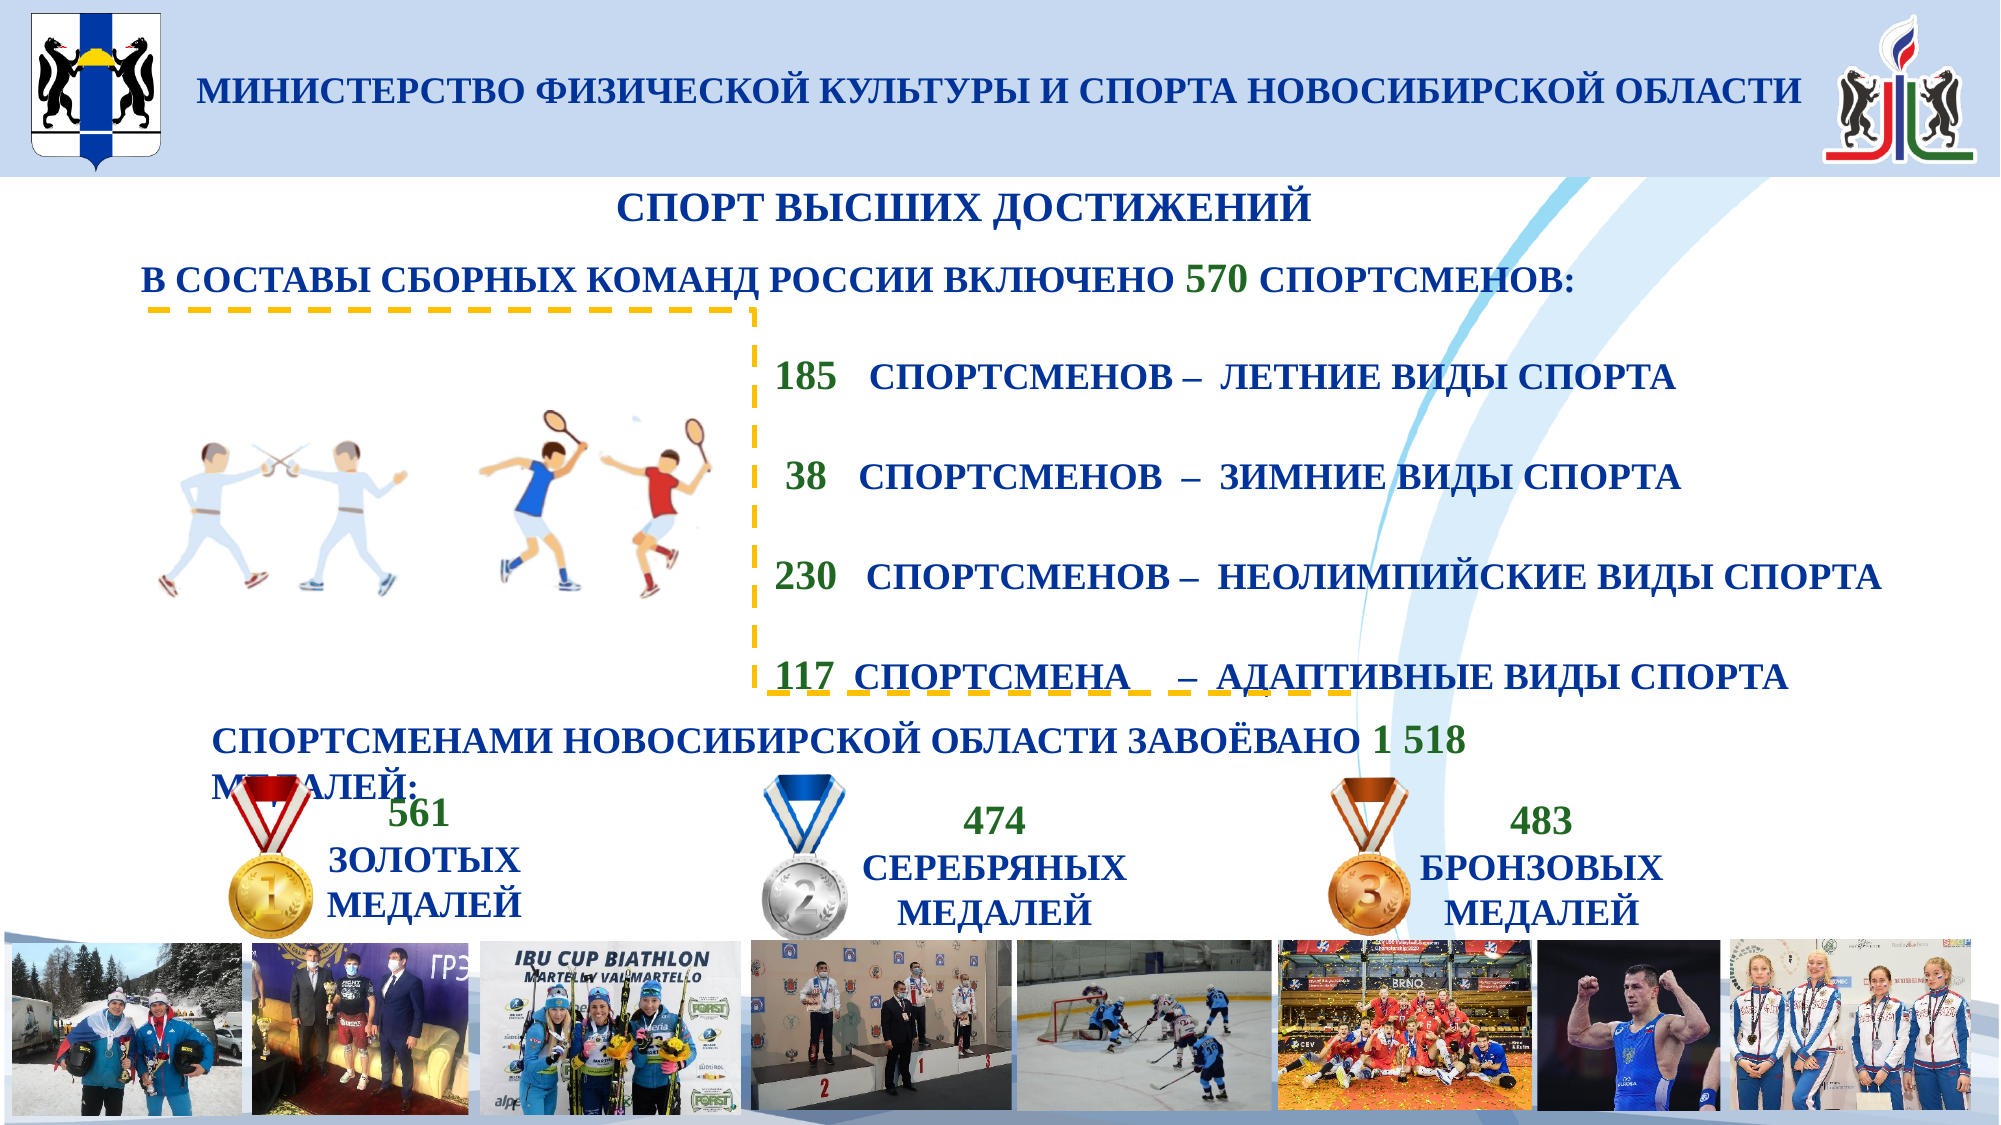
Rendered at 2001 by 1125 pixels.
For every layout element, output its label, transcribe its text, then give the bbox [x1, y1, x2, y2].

text_box 483 БРОНЗОВЫХ МЕДАЛЕЙ [1415, 785, 1725, 940]
text_box СПОРТ ВЫСШИХ ДОСТИЖЕНИЙ [601, 172, 1328, 238]
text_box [147, 309, 1362, 694]
title [0, 0, 1792, 177]
text_box 185 СПОРТСМЕНОВ – ЛЕТНИЕ ВИДЫ СПОРТА 38 СПОРТСМЕНОВ – ЗИМНИЕ ВИДЫ СПОРТА 230 СПОРТСМЕНОВ – НЕОЛИМПИЙСКИЕ ВИДЫ СПОРТА 117 СПОРТСМЕНА – АДАПТИВНЫЕ ВИДЫ СПОРТА [759, 315, 1945, 706]
text_box 561 ЗОЛОТЫХ МЕДАЛЕЙ [333, 777, 569, 932]
text_box В СОСТАВЫ СБОРНЫХ КОМАНД РОССИИ ВКЛЮЧЕНО 570 СПОРТСМЕНОВ: [126, 243, 1602, 309]
text_box МИНИСТЕРСТВО ФИЗИЧЕСКОЙ КУЛЬТУРЫ И СПОРТА НОВОСИБИРСКОЙ ОБЛАСТИ [166, 59, 1786, 119]
picture [31, 13, 161, 172]
picture [0, 0, 2001, 1125]
text_box СПОРТСМЕНАМИ НОВОСИБИРСКОЙ ОБЛАСТИ ЗАВОЁВАНО 1 518 МЕДАЛЕЙ: [196, 704, 1699, 815]
text_box 474 СЕРЕБРЯНЫХ МЕДАЛЕЙ [857, 785, 1164, 940]
